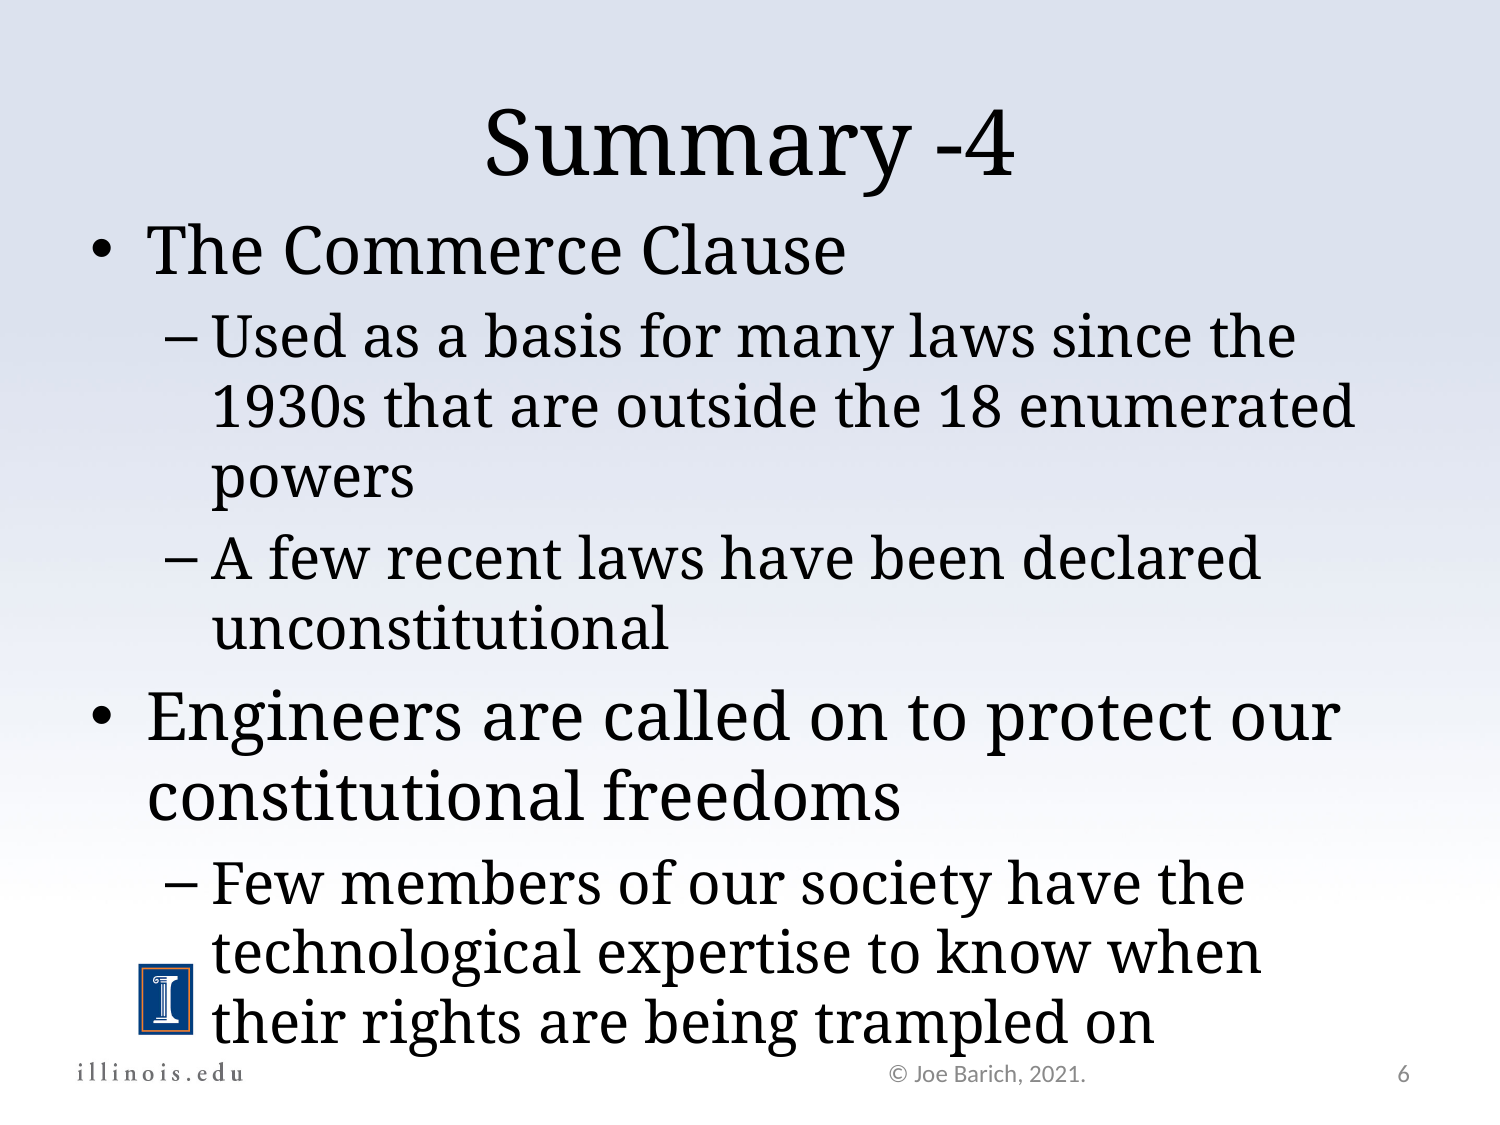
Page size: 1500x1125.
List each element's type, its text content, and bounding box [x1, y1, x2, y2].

footer © Joe Barich, 2021. [750, 1042, 1225, 1103]
title Summary -4 [74, 44, 1426, 199]
slide_number 6 [1250, 1042, 1425, 1103]
picture [0, 0, 1500, 1125]
list The Commerce Clause Used as a basis for many laws since the 1930s that are outside the 18 enumerated powers A few recent laws have been declared unconstitutional Engineers are called on to protect our constitutional freedoms Few members of our society have the technological expertise to know when their rights are being trampled on [74, 199, 1426, 888]
